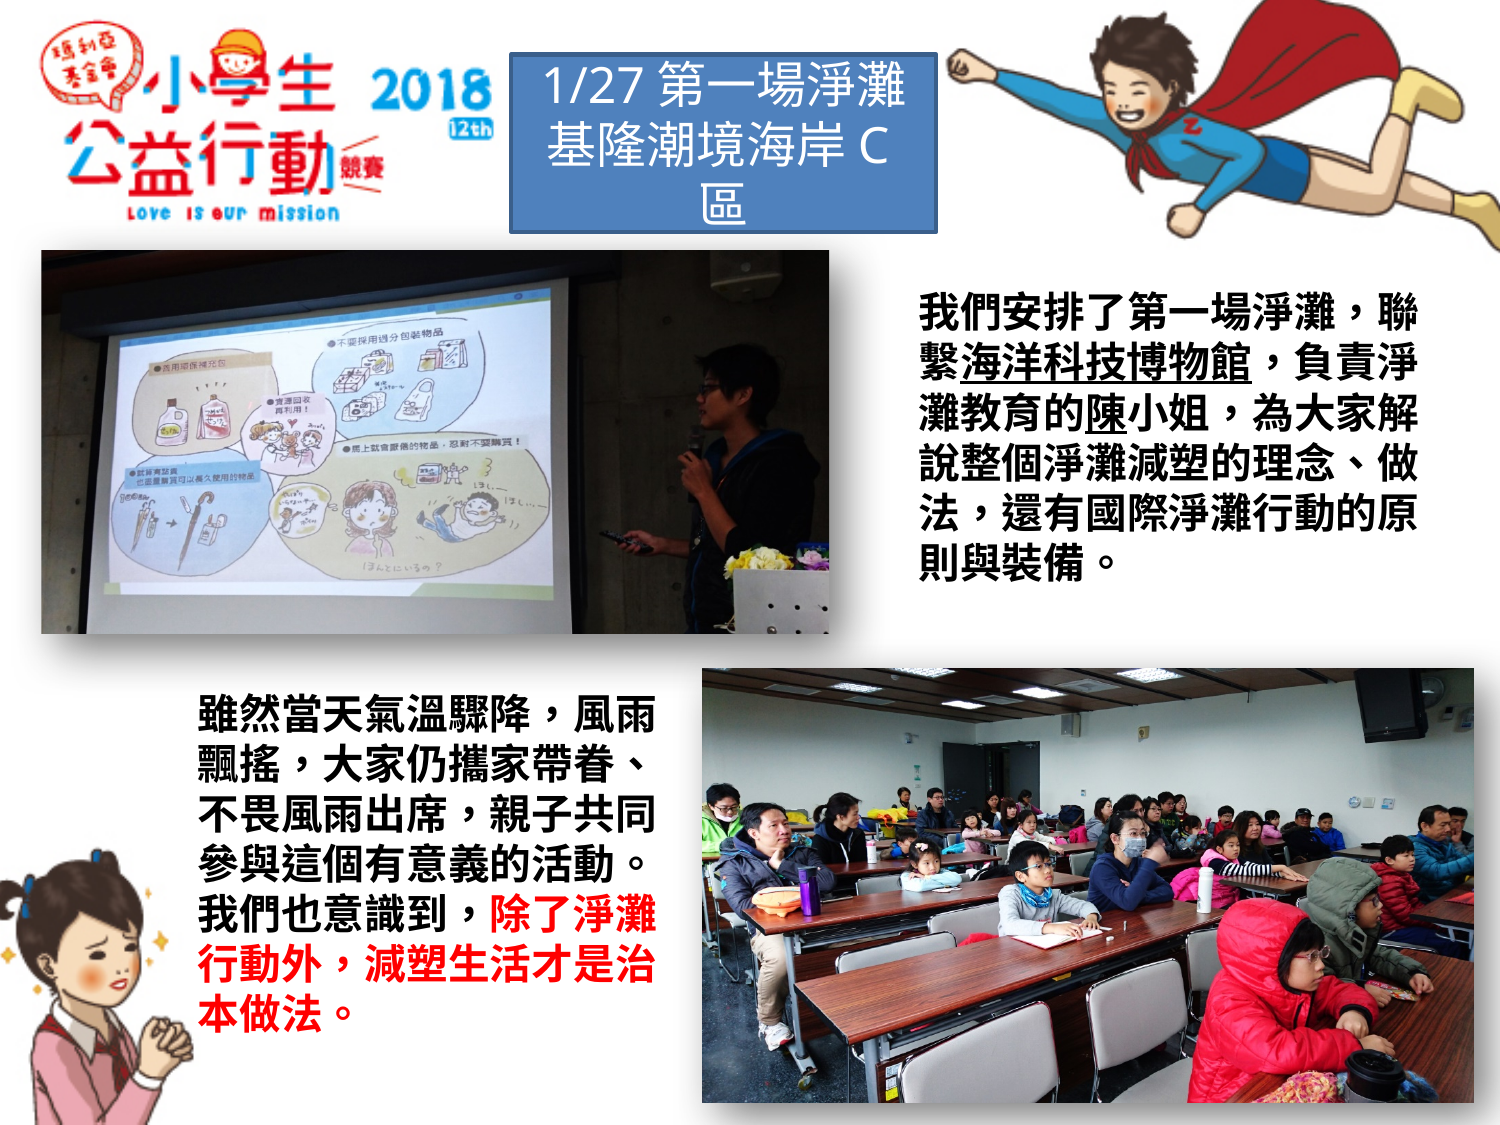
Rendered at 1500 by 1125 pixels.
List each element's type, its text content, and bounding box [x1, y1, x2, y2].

text_box 我們安排了第一場淨灘，聯繫海洋科技博物館，負責淨灘教育的陳小姐，為大家解說整個淨灘減塑的理念、做法，還有國際淨灘行動的原則與裝備。 [903, 278, 1436, 594]
picture [0, 0, 1500, 1125]
text_box 雖然當天氣溫驟降，風雨飄搖，大家仍攜家帶眷、不畏風雨出席，親子共同參與這個有意義的活動。 我們也意識到，除了淨灘行動外，減塑生活才是治本做法。 [183, 680, 697, 1046]
text_box 1/27第一場淨灘 基隆潮境海岸C區 [509, 52, 938, 234]
